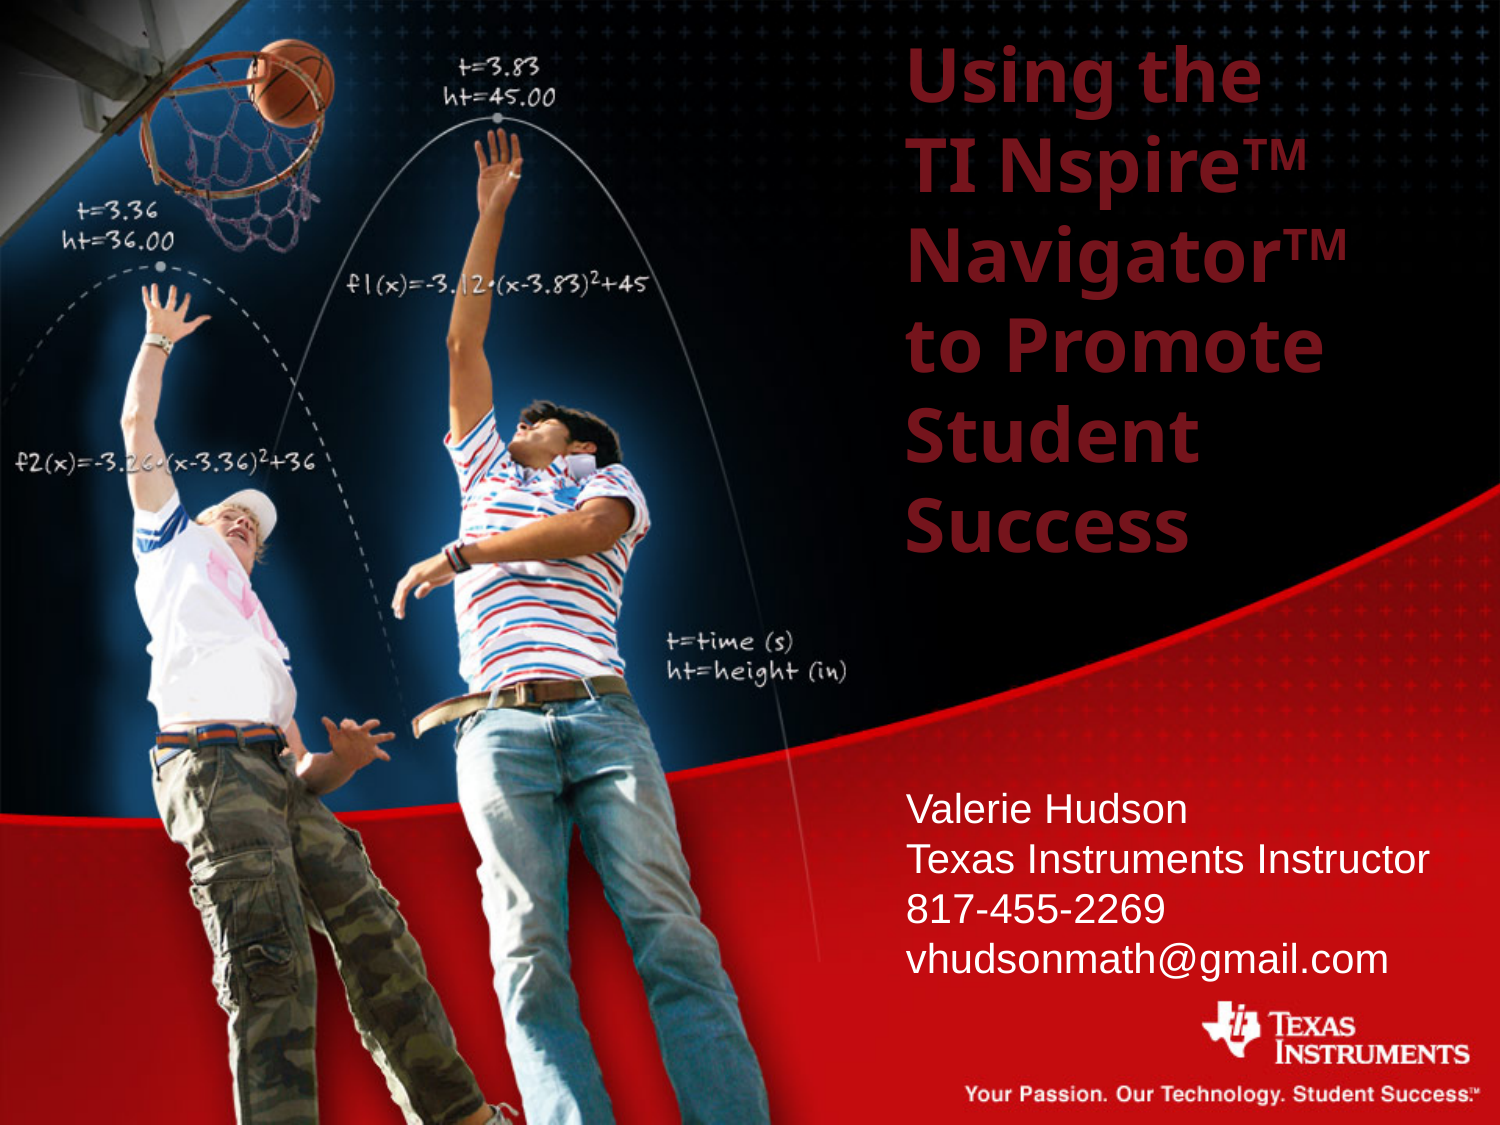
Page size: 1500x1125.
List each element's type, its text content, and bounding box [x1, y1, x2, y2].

title Using the TI NspireTM NavigatorTM to Promote Student Success [889, 200, 1500, 575]
picture [0, 0, 1500, 1125]
text_box Valerie Hudson Texas Instruments Instructor 817-455-2269 vhudsonmath@gmail.com [891, 774, 1446, 990]
